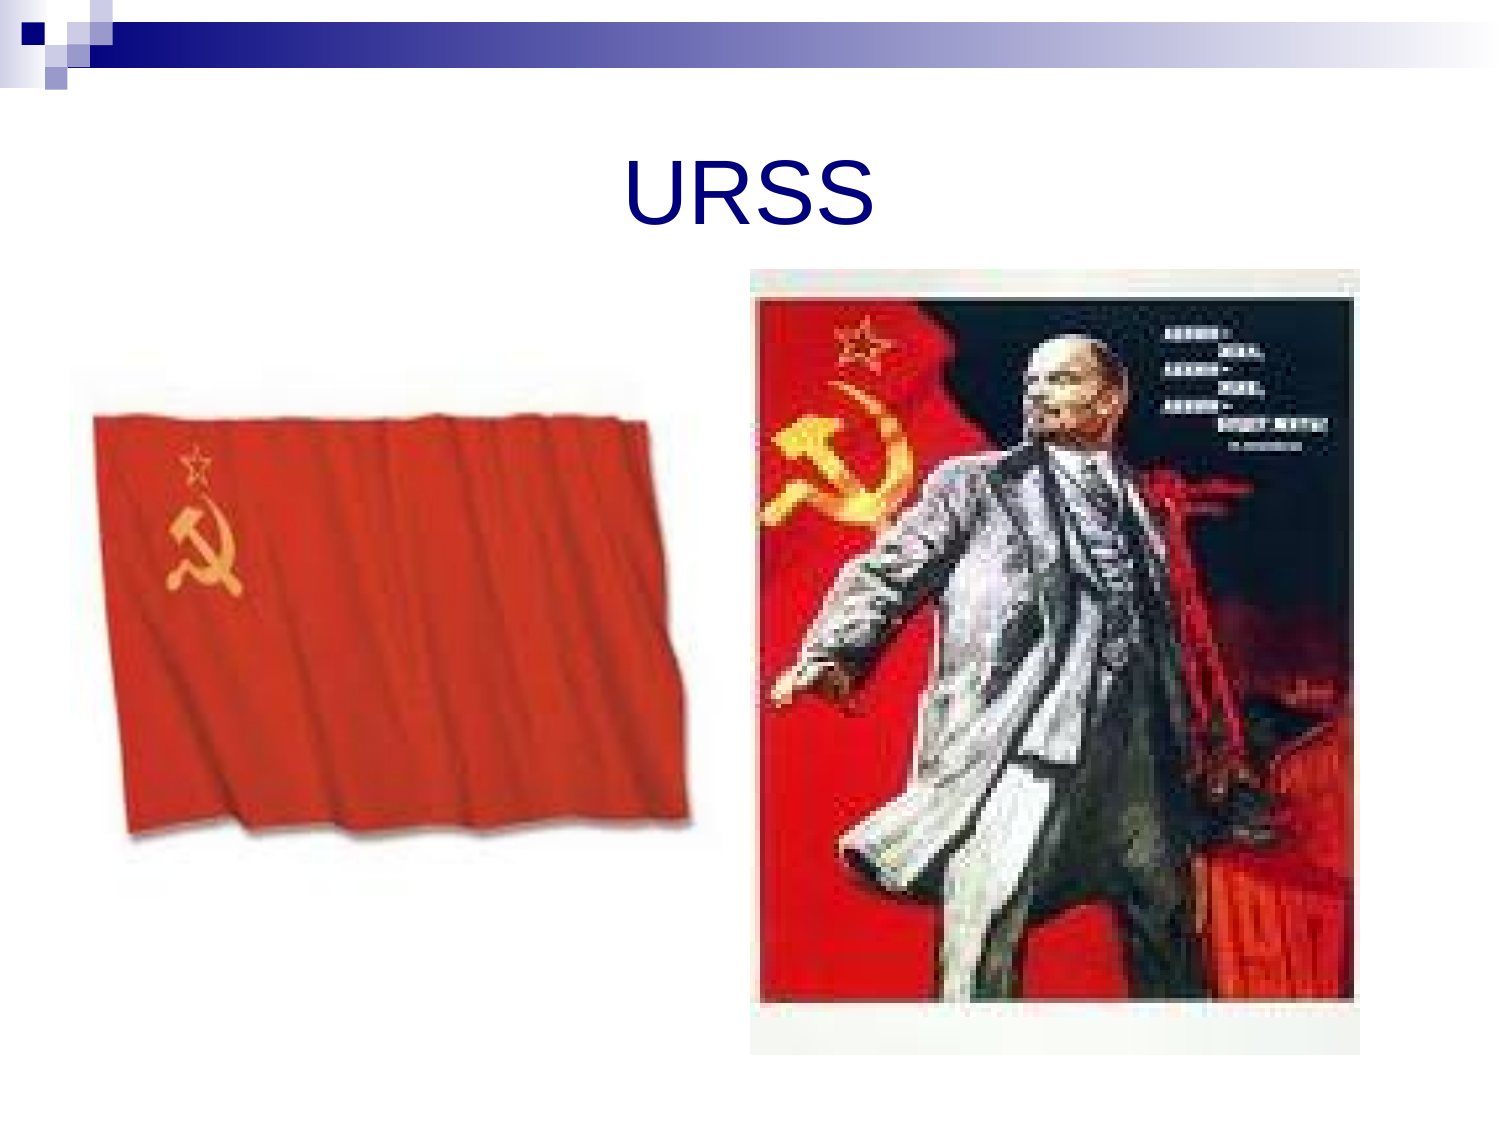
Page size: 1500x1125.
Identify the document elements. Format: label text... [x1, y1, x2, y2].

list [749, 269, 1360, 1055]
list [70, 234, 751, 1079]
title URSS [74, 74, 1426, 301]
